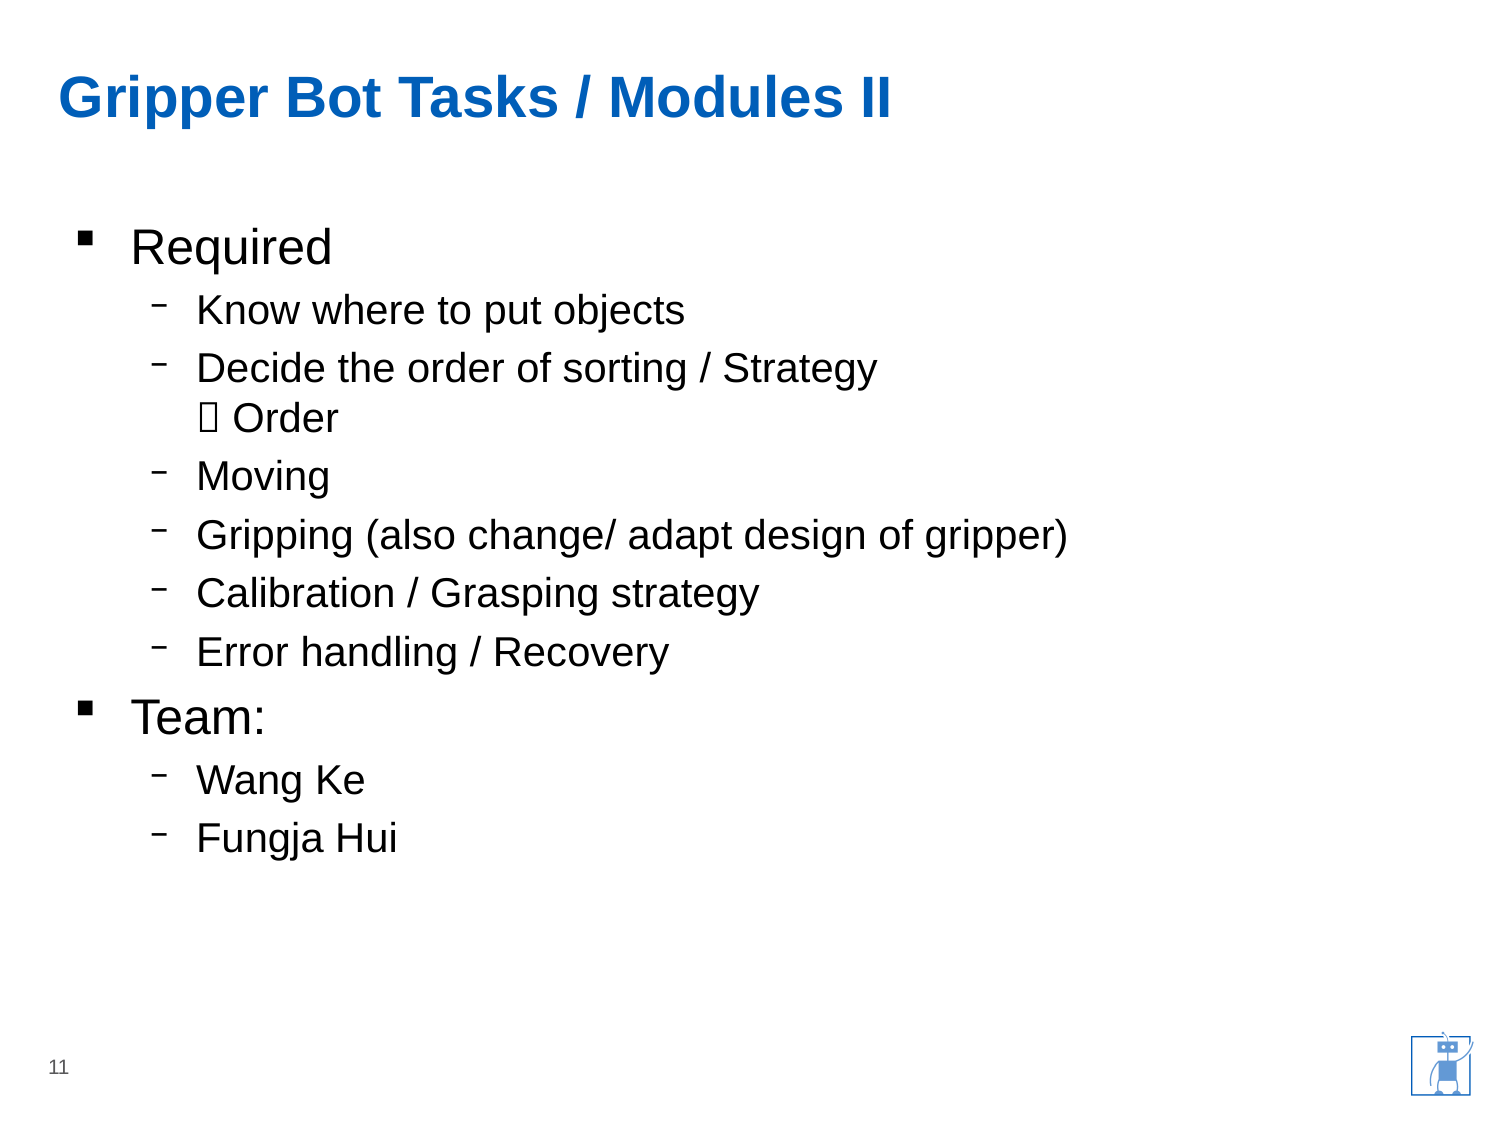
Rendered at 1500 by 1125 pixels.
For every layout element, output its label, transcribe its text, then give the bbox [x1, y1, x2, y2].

picture [1381, 1006, 1500, 1125]
title Gripper Bot Tasks / Modules II [58, 58, 1441, 206]
list Required Know where to put objects Decide the order of sorting / Strategy  Order Moving Gripping (also change/ adapt design of gripper) Calibration / Grasping strategy Error handling / Recovery Team: Wang Ke Fungja Hui [58, 206, 1441, 1067]
slide_number 11 [0, 1006, 119, 1125]
